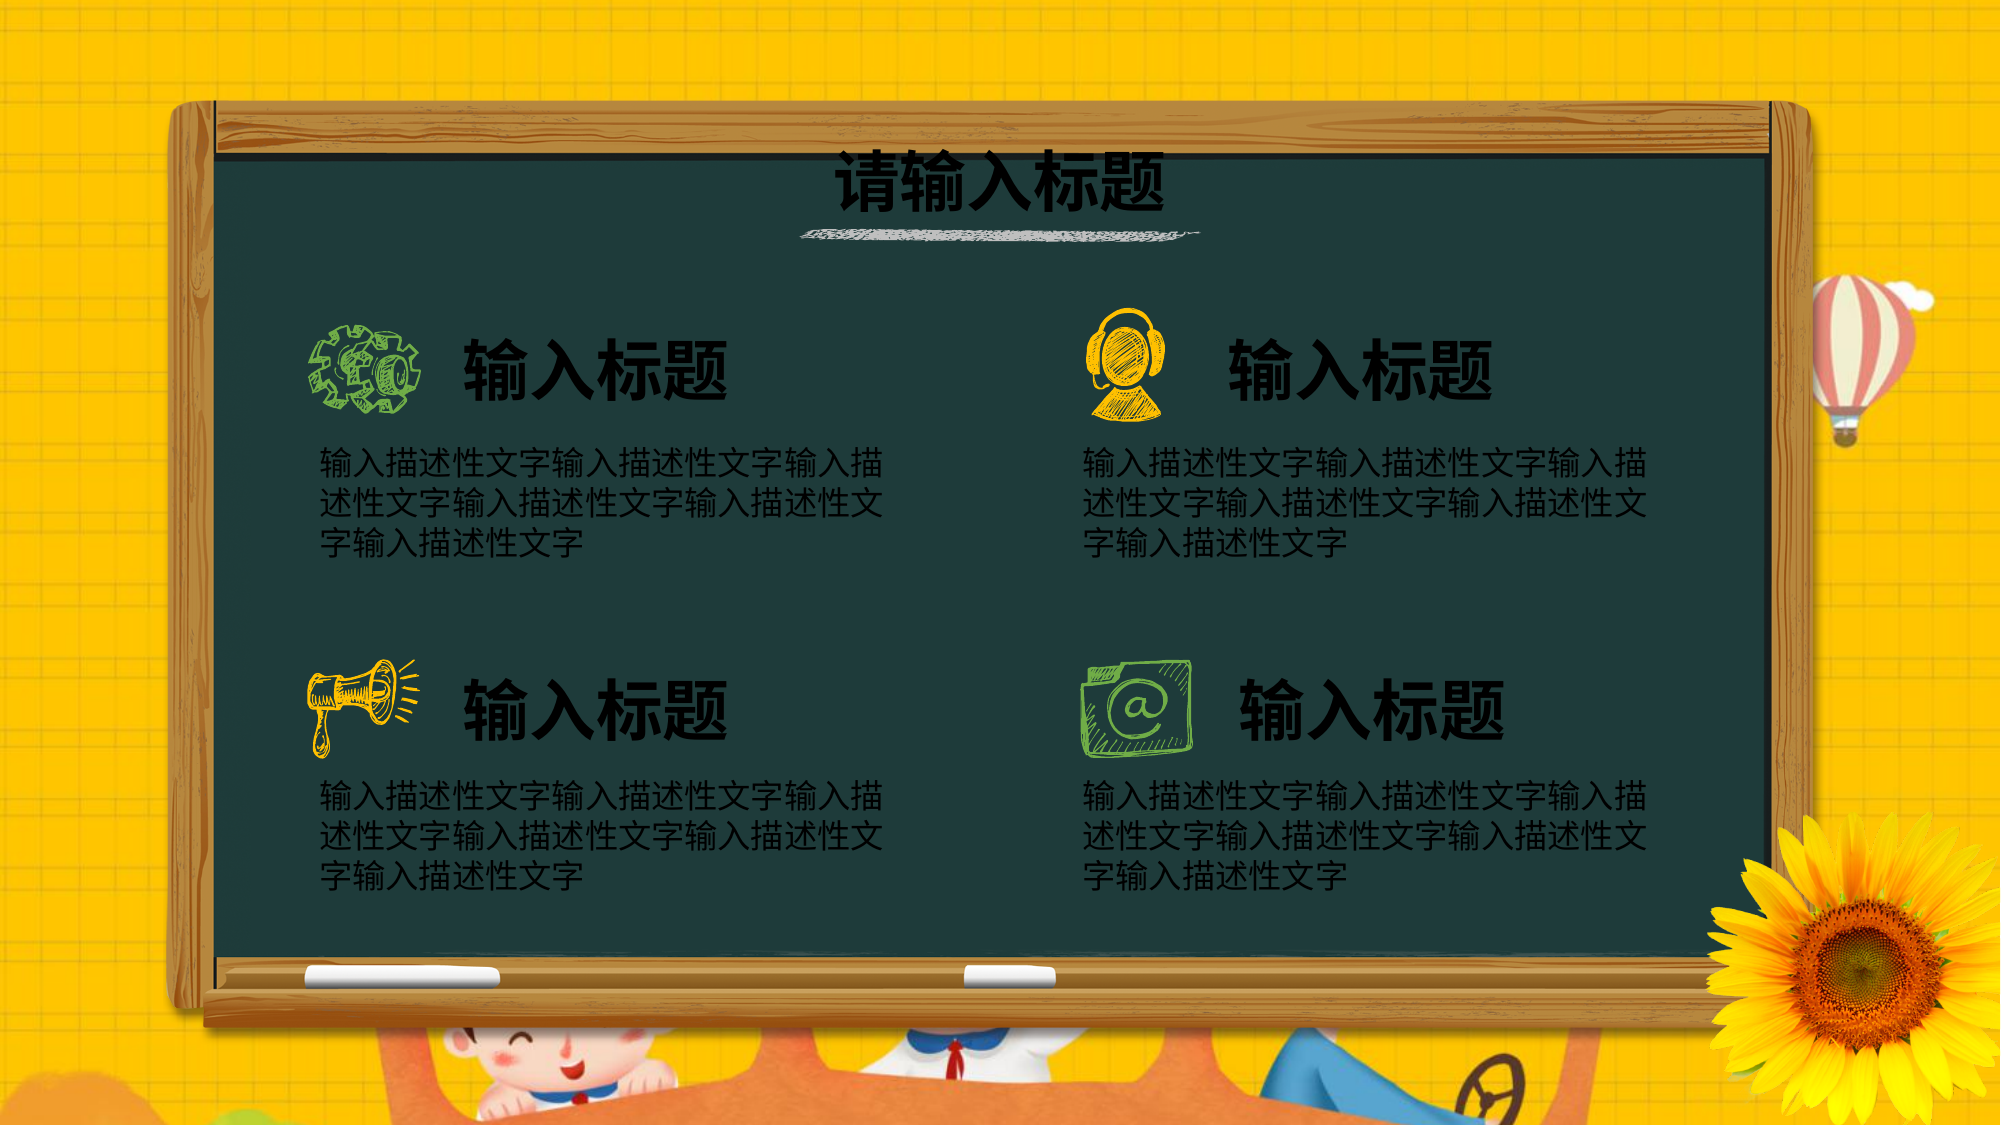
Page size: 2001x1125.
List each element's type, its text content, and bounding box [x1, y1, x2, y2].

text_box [1080, 659, 1193, 758]
text_box 输入标题 [1224, 660, 1536, 756]
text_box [1086, 307, 1165, 422]
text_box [798, 132, 1202, 243]
text_box 输入标题 [447, 660, 760, 756]
picture [0, 0, 2001, 1125]
text_box 输入描述性文字输入描述性文字输入描述性文字输入描述性文字输入描述性文字输入描述性文字 [304, 435, 926, 570]
text_box 输入描述性文字输入描述性文字输入描述性文字输入描述性文字输入描述性文字输入描述性文字 [304, 767, 926, 903]
text_box 输入标题 [1212, 321, 1525, 416]
text_box 输入描述性文字输入描述性文字输入描述性文字输入描述性文字输入描述性文字输入描述性文字 [1067, 767, 1689, 903]
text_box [307, 324, 422, 414]
text_box 输入描述性文字输入描述性文字输入描述性文字输入描述性文字输入描述性文字输入描述性文字 [1067, 435, 1689, 570]
text_box 输入标题 [447, 321, 760, 416]
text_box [307, 659, 420, 759]
